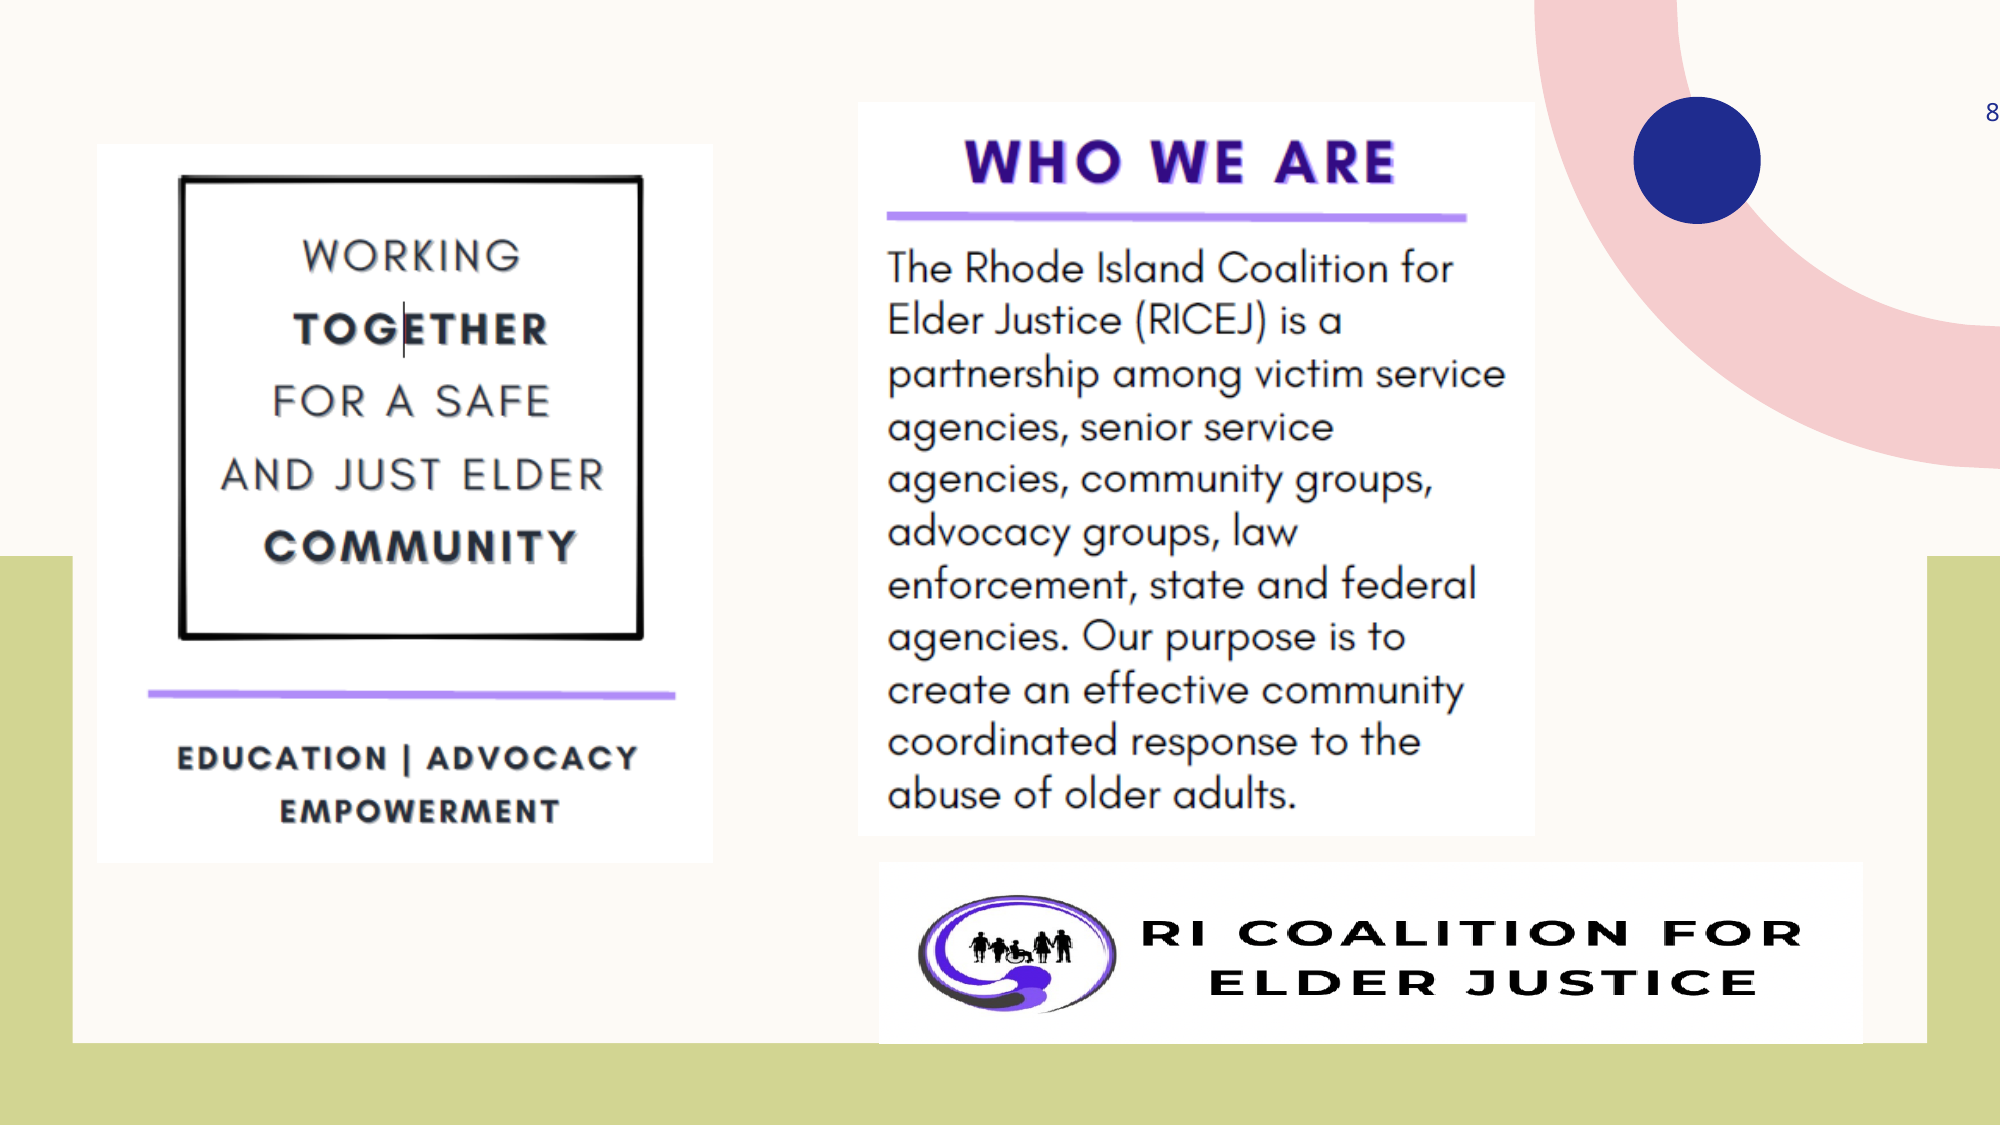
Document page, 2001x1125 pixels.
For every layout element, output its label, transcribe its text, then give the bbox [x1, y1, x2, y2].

picture [97, 144, 713, 863]
slide_number 8 [1824, 75, 2000, 153]
picture [858, 102, 1535, 836]
picture [879, 862, 1863, 1044]
